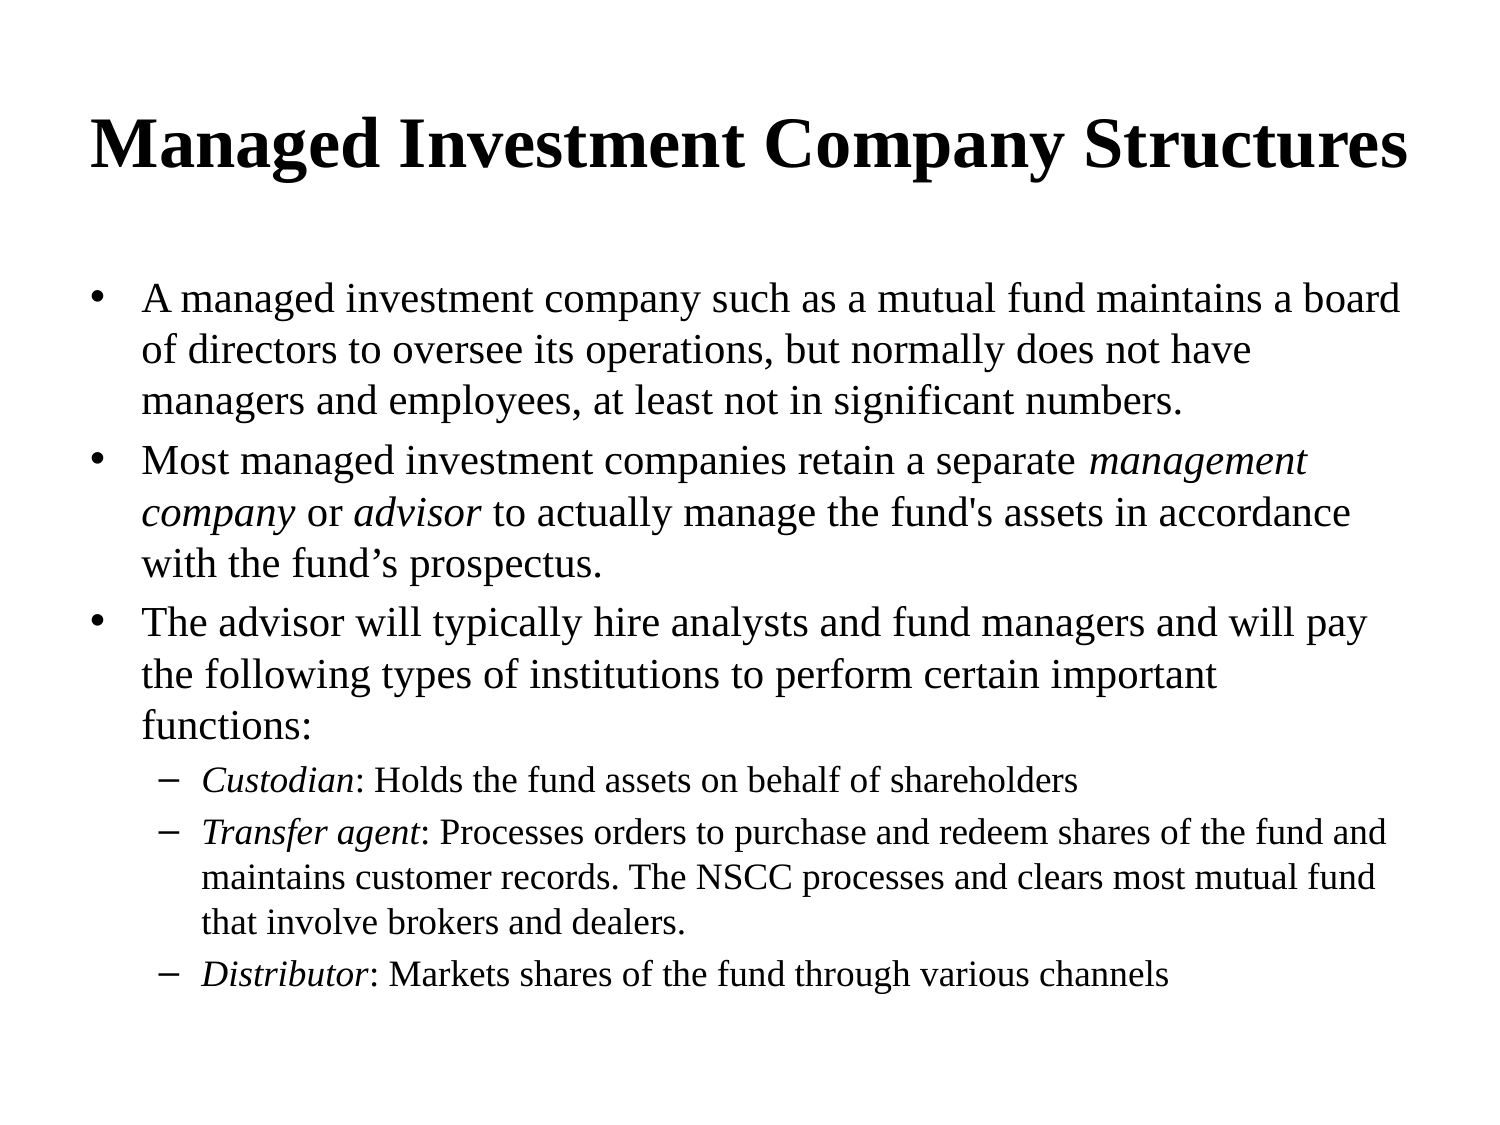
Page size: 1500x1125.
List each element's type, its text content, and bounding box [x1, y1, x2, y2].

list A managed investment company such as a mutual fund maintains a board of directors to oversee its operations, but normally does not have managers and employees, at least not in significant numbers. Most managed investment companies retain a separate management company or advisor to actually manage the fund's assets in accordance with the fund’s prospectus. The advisor will typically hire analysts and fund managers and will pay the following types of institutions to perform certain important functions: Custodian: Holds the fund assets on behalf of shareholders Transfer agent: Processes orders to purchase and redeem shares of the fund and maintains customer records. The NSCC processes and clears most mutual fund that involve brokers and dealers. Distributor: Markets shares of the fund through various channels [75, 262, 1425, 1005]
title Managed Investment Company Structures [75, 45, 1425, 233]
